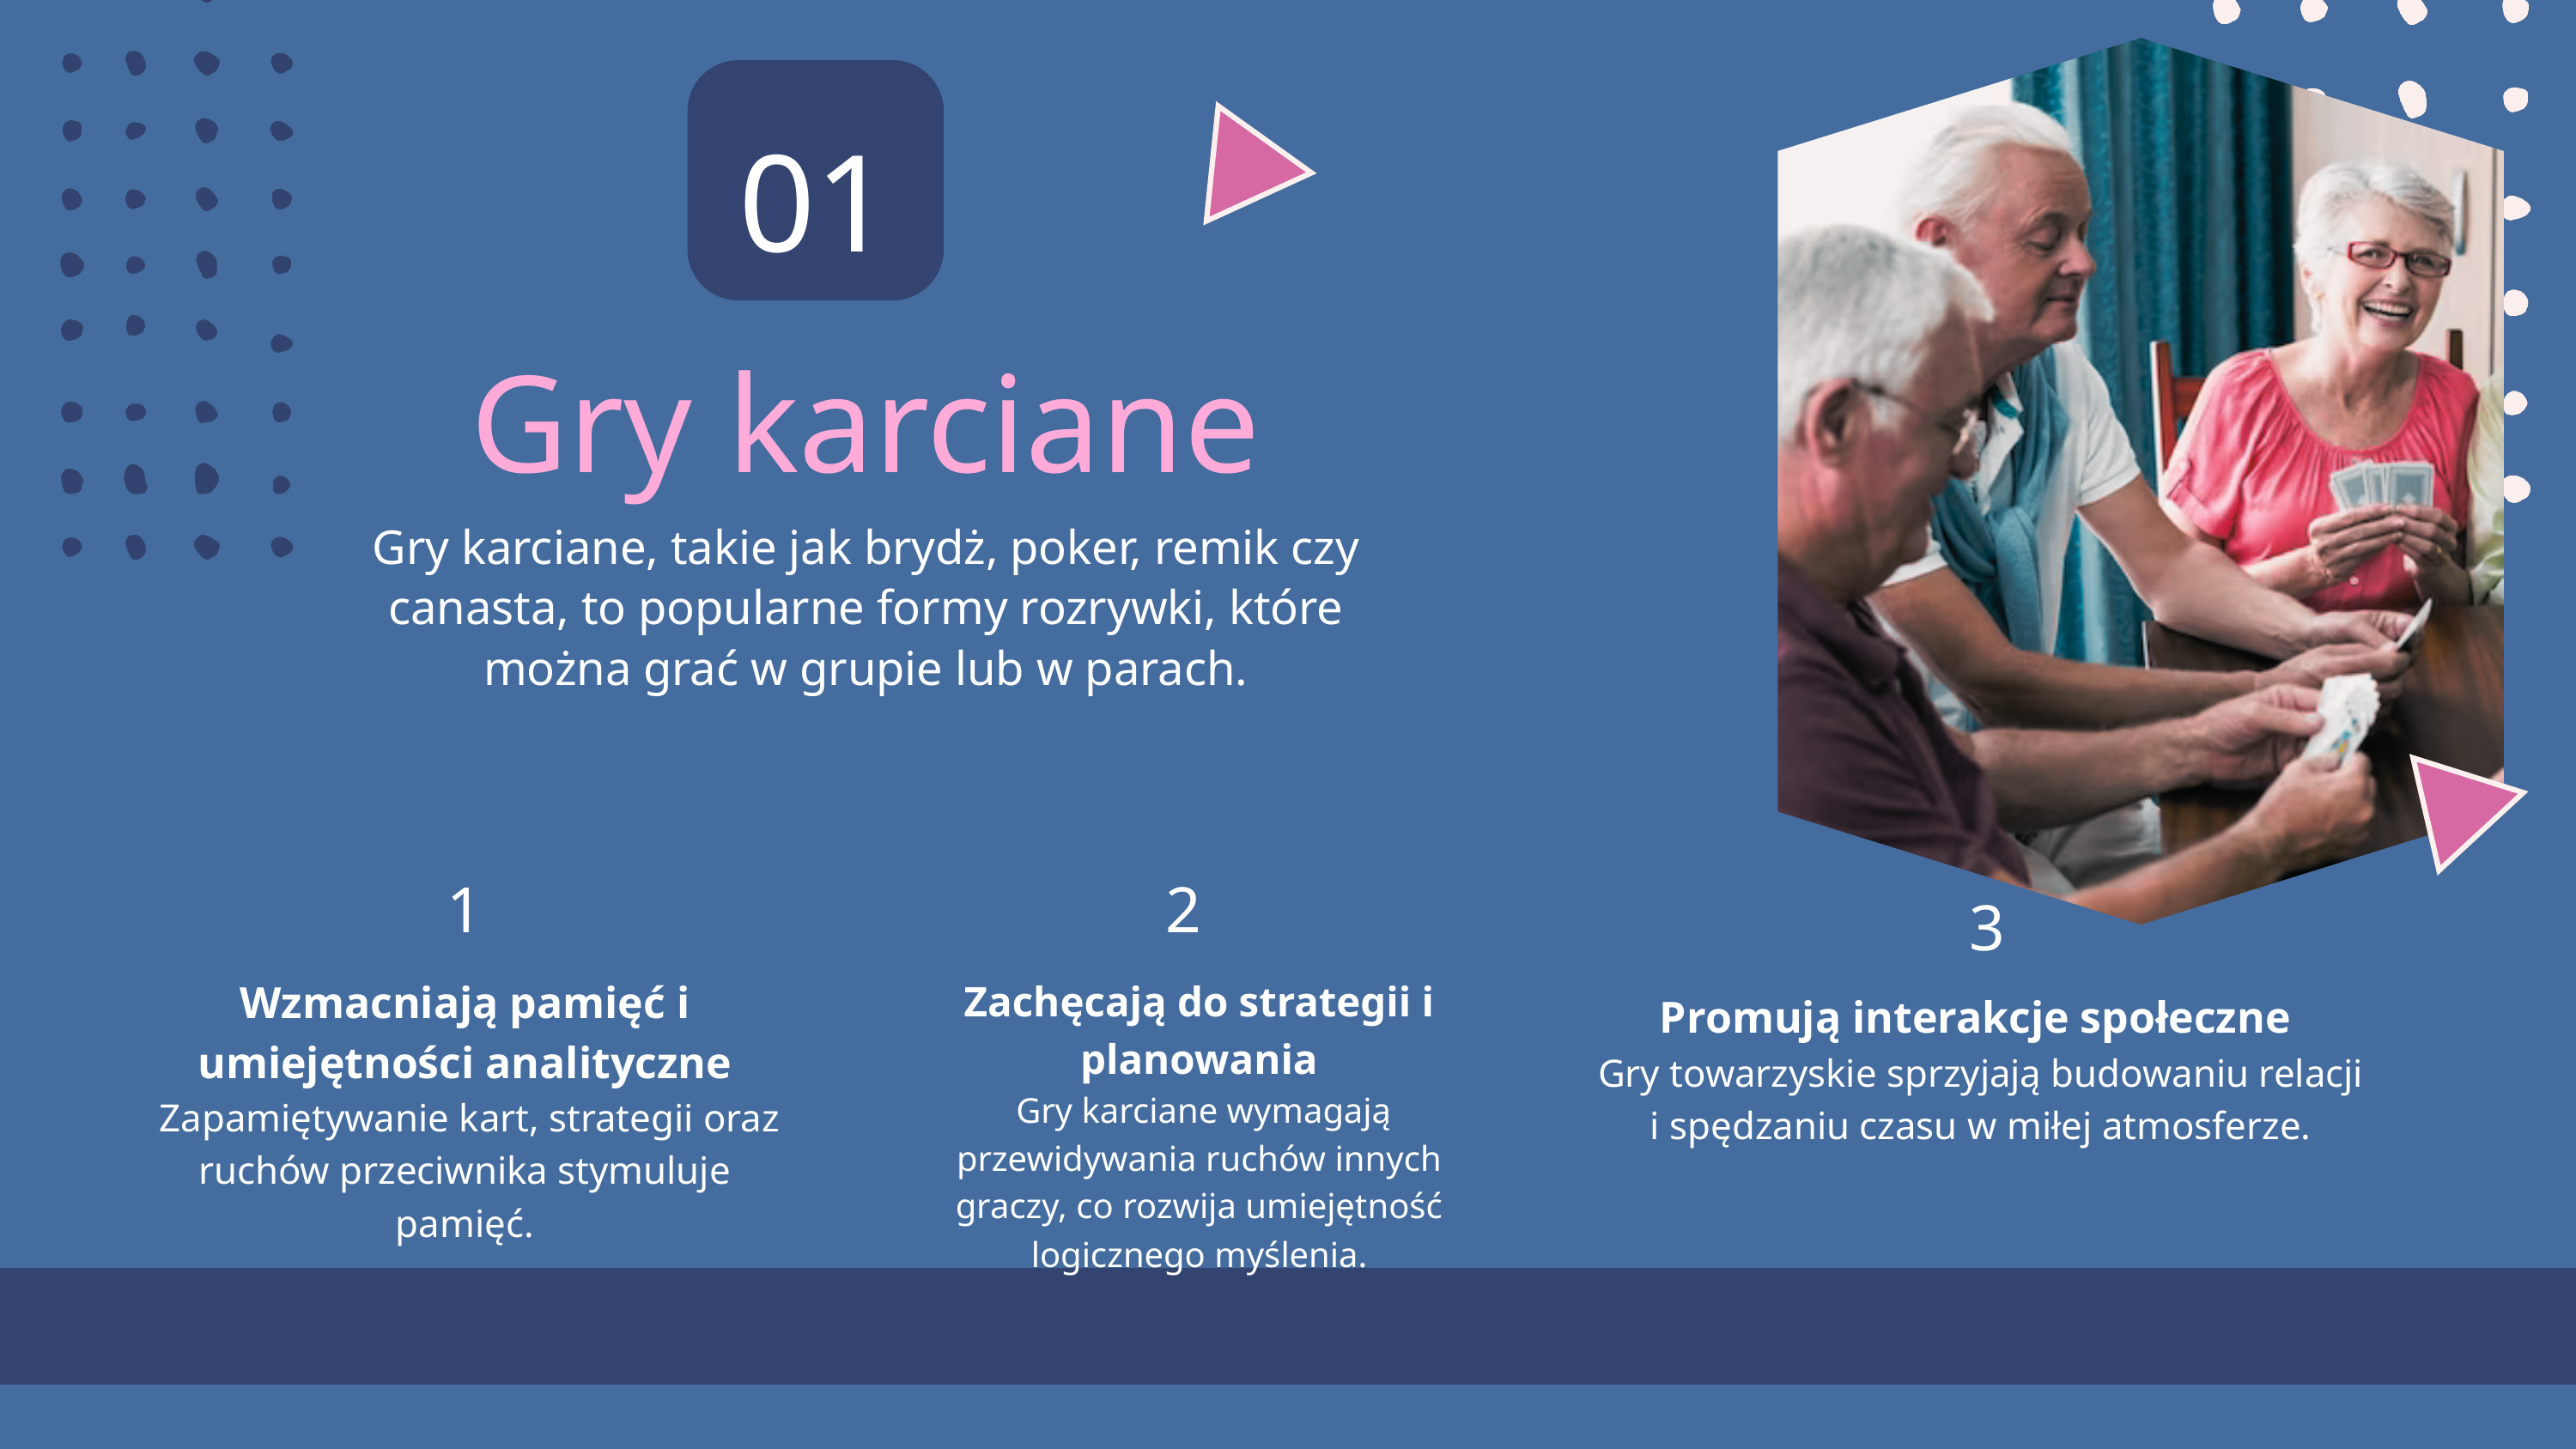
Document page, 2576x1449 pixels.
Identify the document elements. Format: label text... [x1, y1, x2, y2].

text_box Gry karciane [86, 338, 1646, 500]
text_box [60, 0, 294, 560]
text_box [1777, 37, 2504, 925]
text_box 1 [191, 870, 738, 946]
text_box 3 [1703, 888, 2272, 963]
text_box [2210, 0, 2532, 506]
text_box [687, 59, 945, 301]
text_box Promują interakcje społeczne Gry towarzyskie sprzyjają budowaniu relacji i spędzaniu czasu w miłej atmosferze. [1590, 982, 2372, 1148]
text_box Zachęcają do strategii i planowania Gry karciane wymagają przewidywania ruchów innych graczy, co rozwija umiejętność logicznego myślenia. [944, 967, 1455, 1265]
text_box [1177, 130, 1293, 231]
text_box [0, 1267, 2576, 1385]
text_box 2 [899, 870, 1467, 946]
text_box Gry karciane, takie jak brydż, poker, remik czy canasta, to popularne formy rozrywki, które można grać w grupie lub w parach. [326, 512, 1406, 694]
text_box Wzmacniają pamięć i umiejętności analityczne Zapamiętywanie kart, strategii oraz ruchów przeciwnika stymuluje pamięć. [144, 967, 786, 1245]
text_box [2389, 744, 2505, 846]
